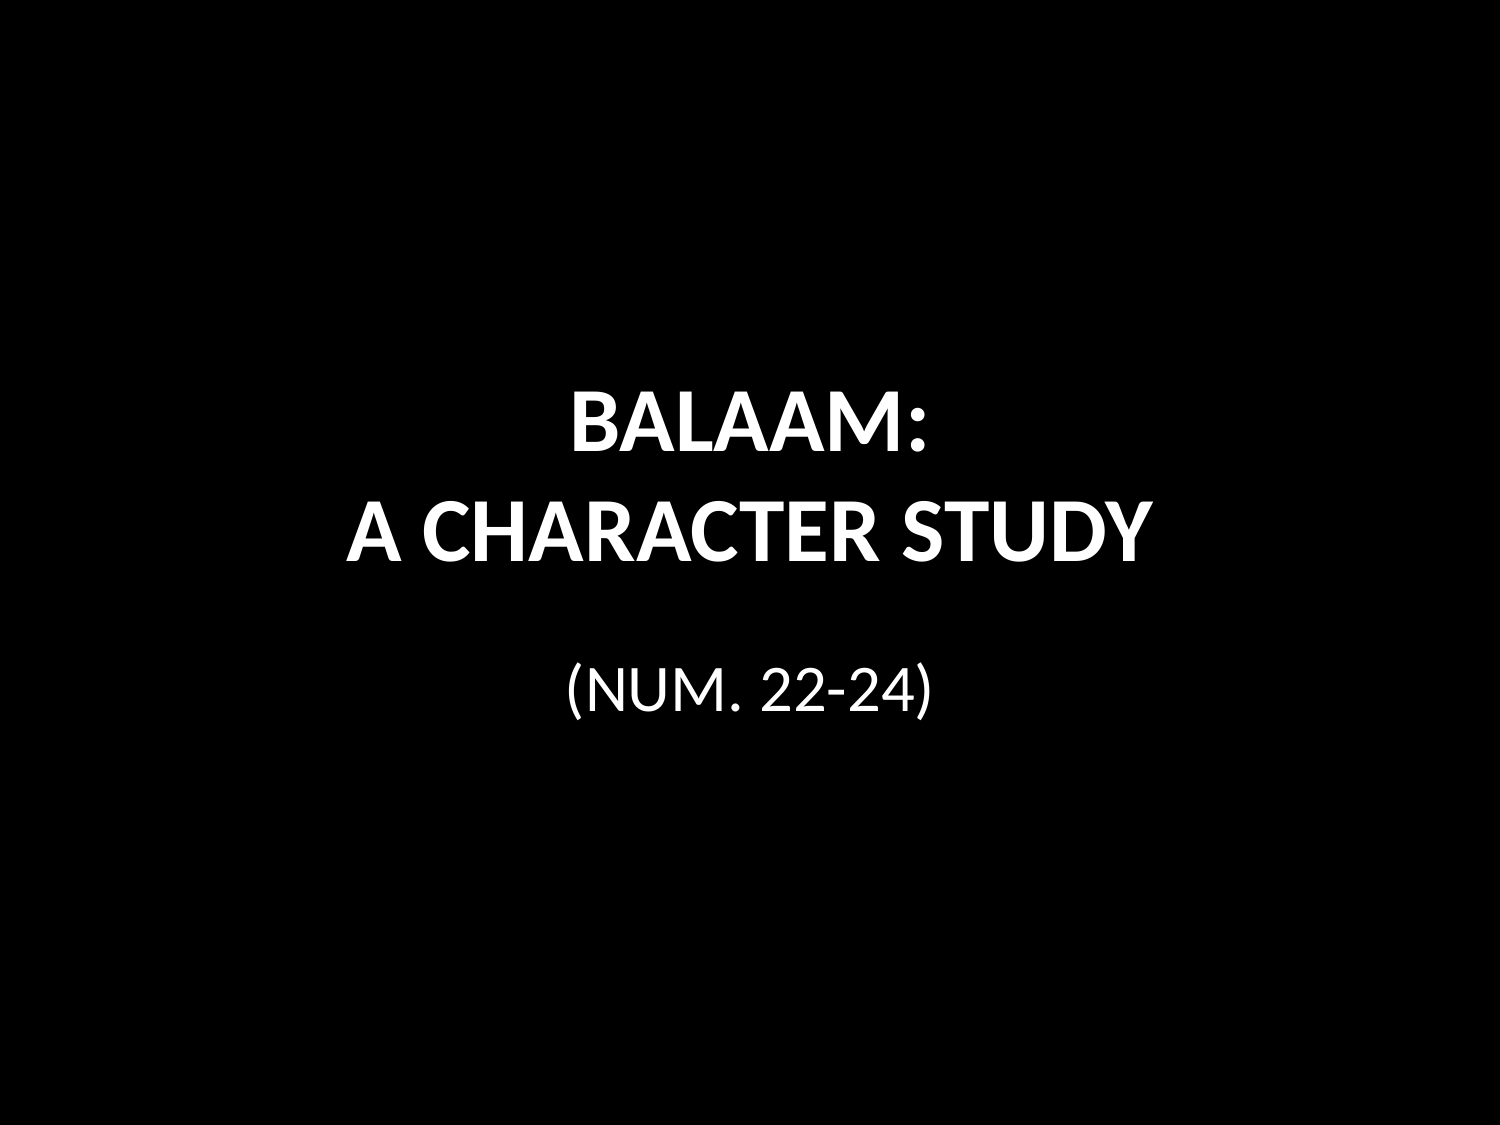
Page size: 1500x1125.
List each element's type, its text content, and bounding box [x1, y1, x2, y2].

title BALAAM: A CHARACTER STUDY [112, 349, 1388, 591]
subtitle (NUM. 22-24) [225, 637, 1275, 925]
